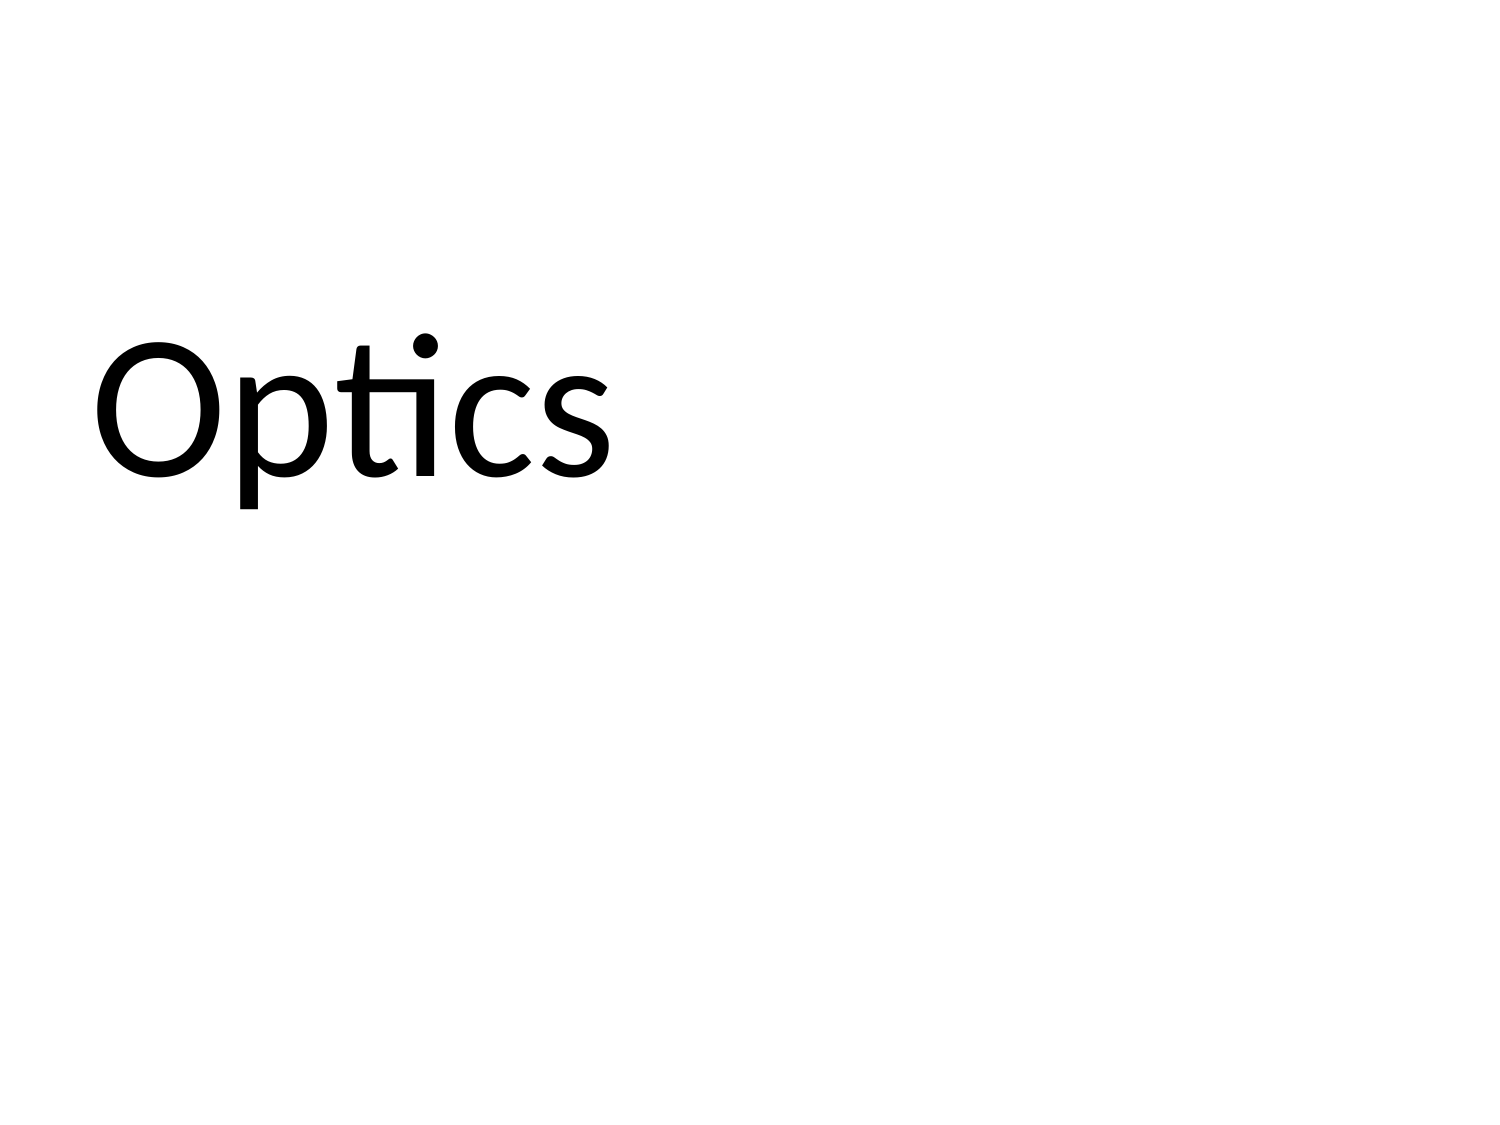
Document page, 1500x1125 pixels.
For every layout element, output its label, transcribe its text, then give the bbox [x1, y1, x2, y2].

list Optics [75, 262, 1425, 1005]
